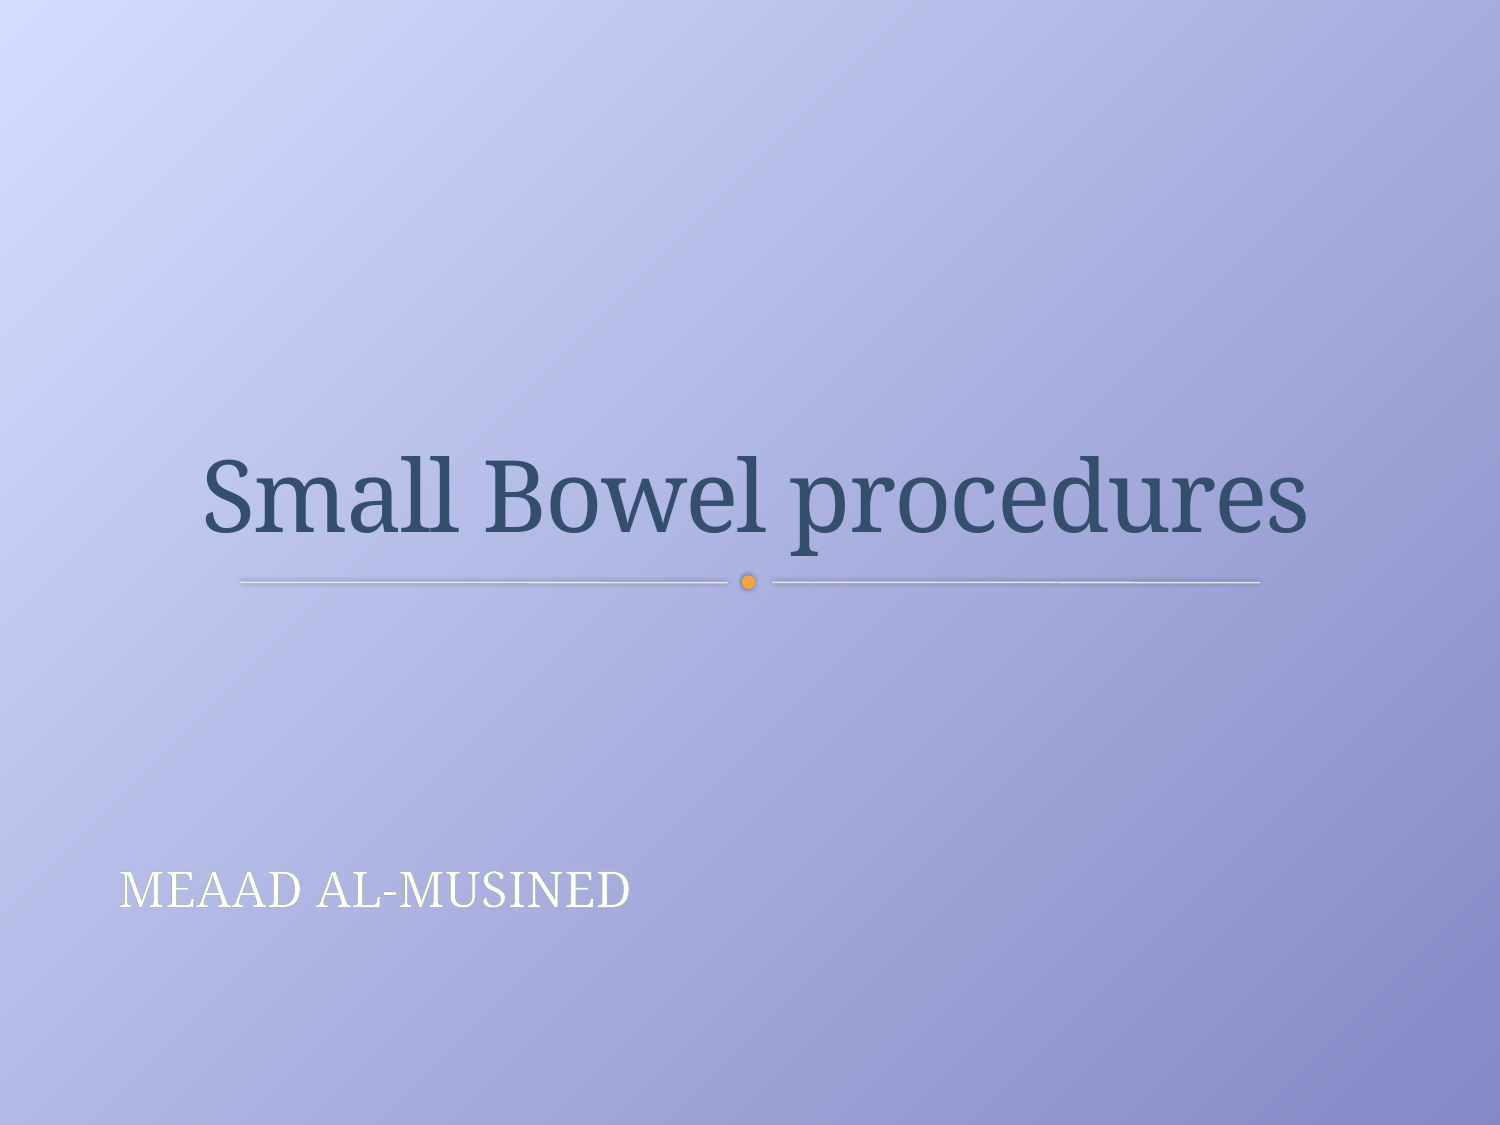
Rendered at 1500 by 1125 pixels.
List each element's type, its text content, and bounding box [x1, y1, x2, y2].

subtitle MEAAD AL-MUSINED [0, 849, 750, 994]
title Small Bowel procedures [74, 235, 1438, 561]
